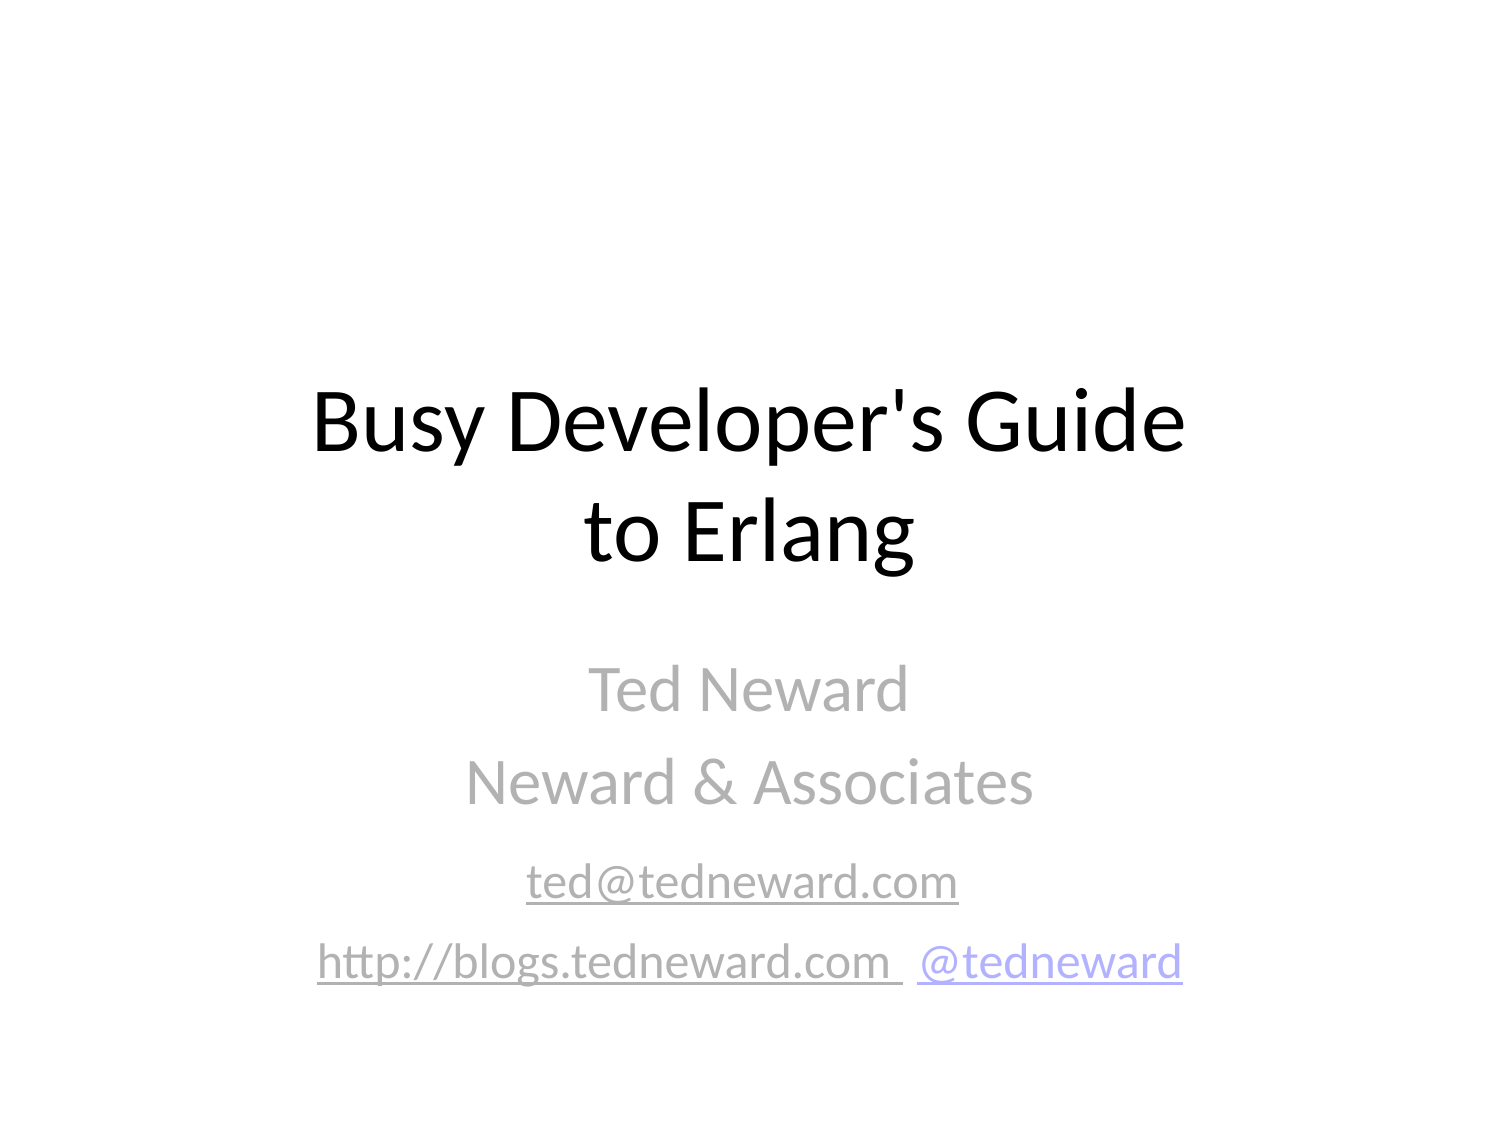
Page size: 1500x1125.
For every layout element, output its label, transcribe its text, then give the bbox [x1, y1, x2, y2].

subtitle Ted Neward Neward & Associates ted@tedneward.com http://blogs.tedneward.com @tedneward [225, 637, 1275, 925]
title Busy Developer's Guide to Erlang [112, 349, 1388, 591]
